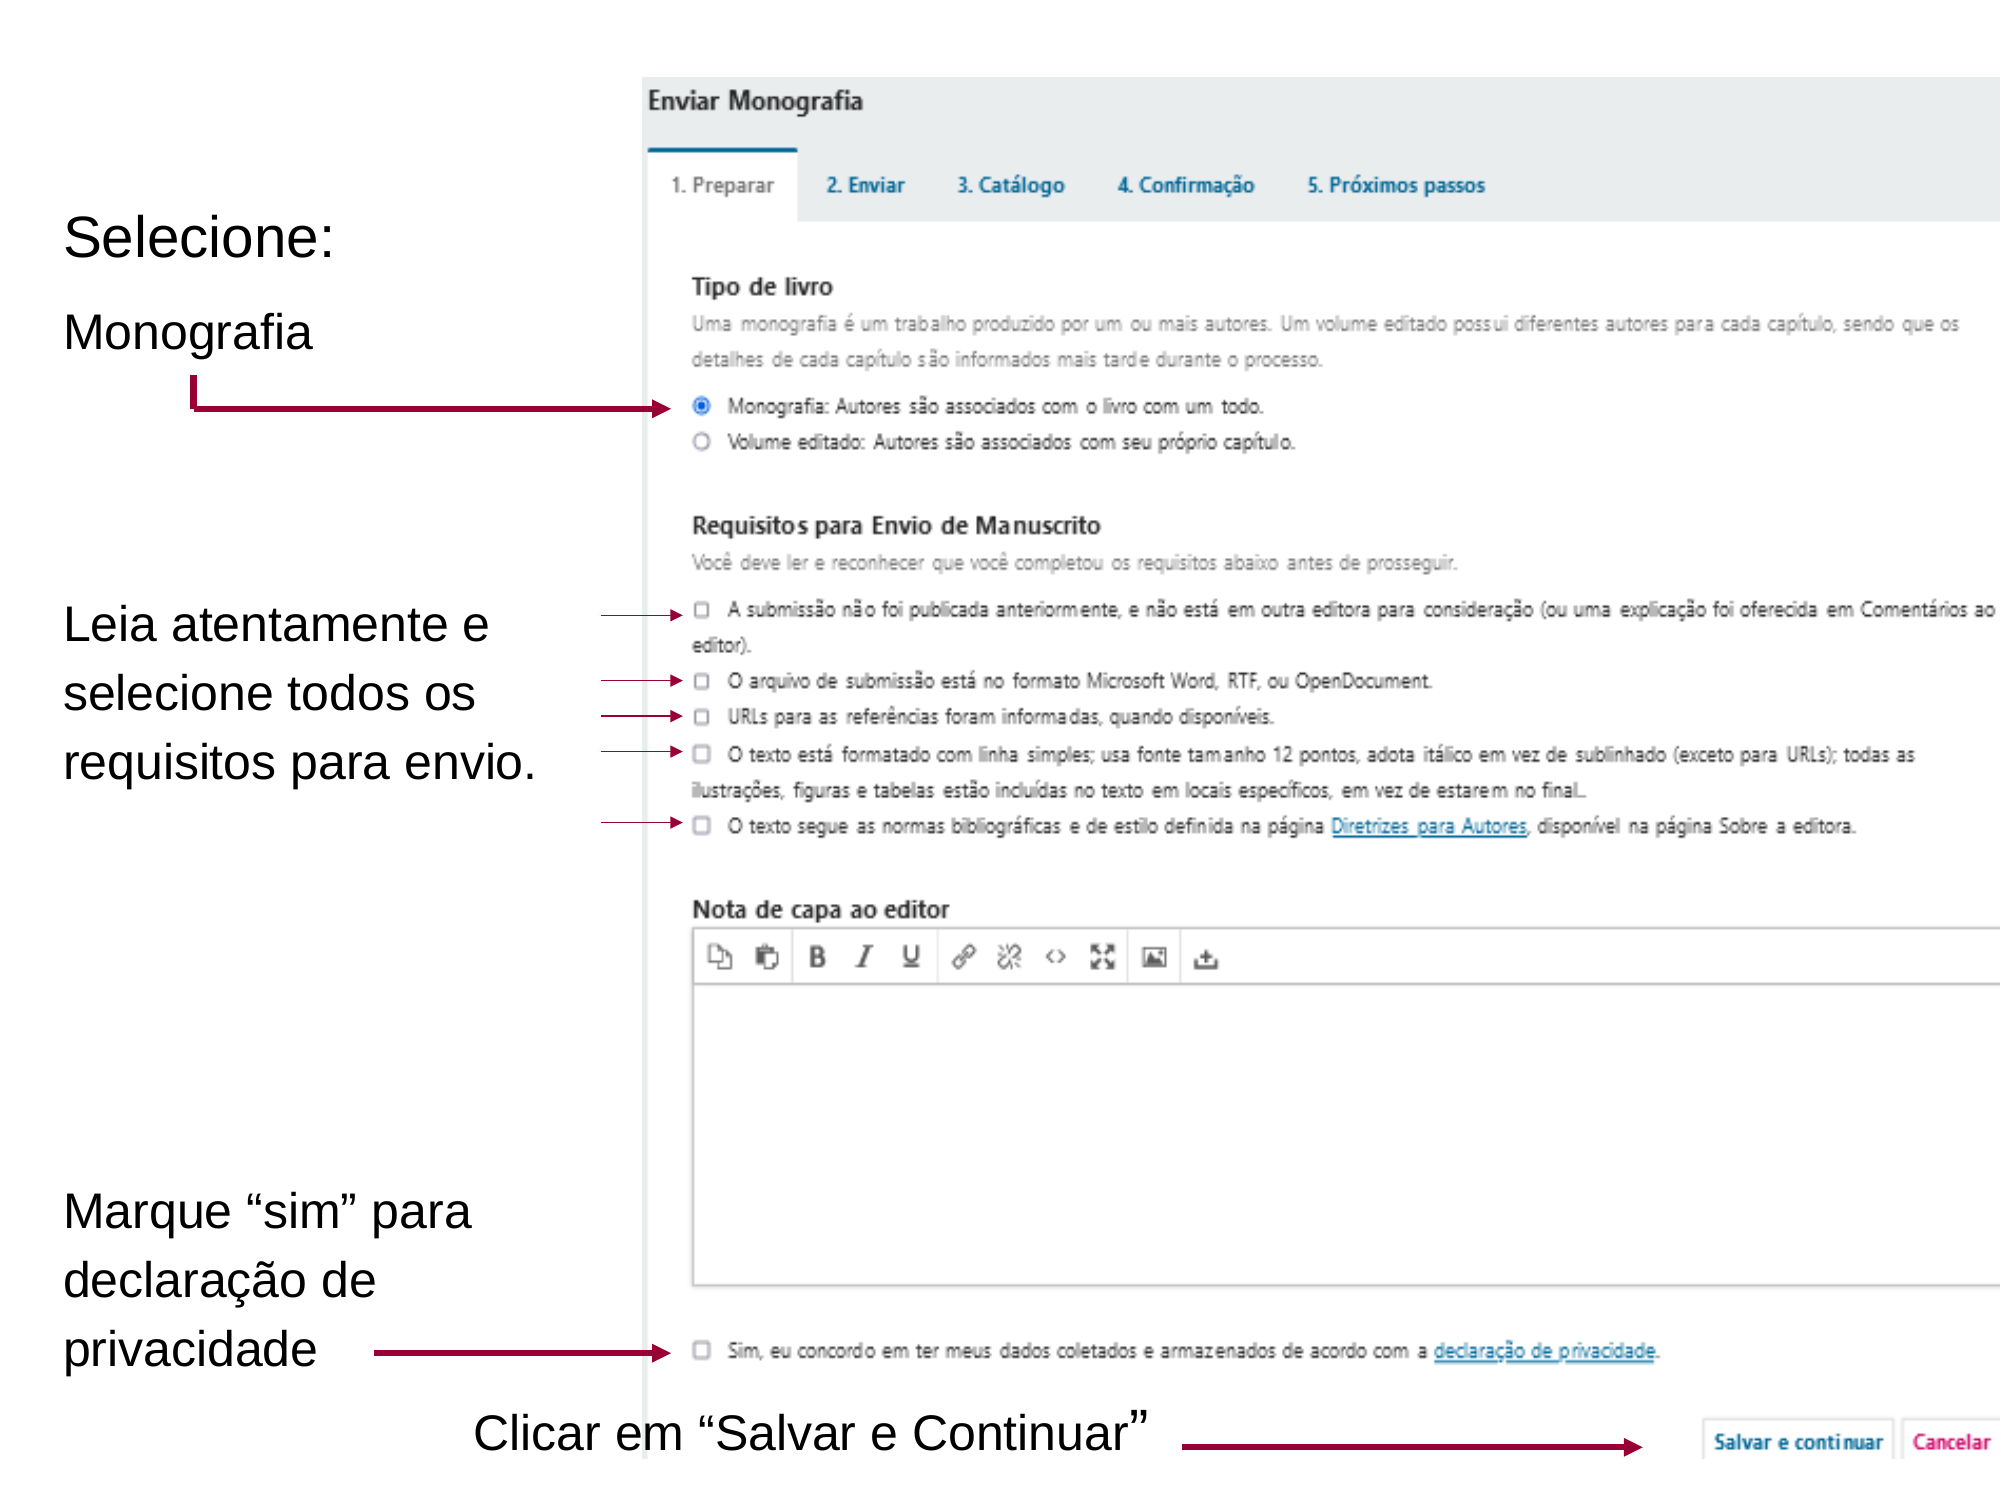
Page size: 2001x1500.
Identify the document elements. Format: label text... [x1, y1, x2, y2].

text_box Clicar em “Salvar e Continuar” [458, 1385, 1460, 1470]
text_box Selecione: Monografia Leia atentamente e selecione todos os requisitos para envio. Marque “sim” para declaração de privacidade [48, 181, 642, 1500]
picture [642, 77, 2000, 1459]
